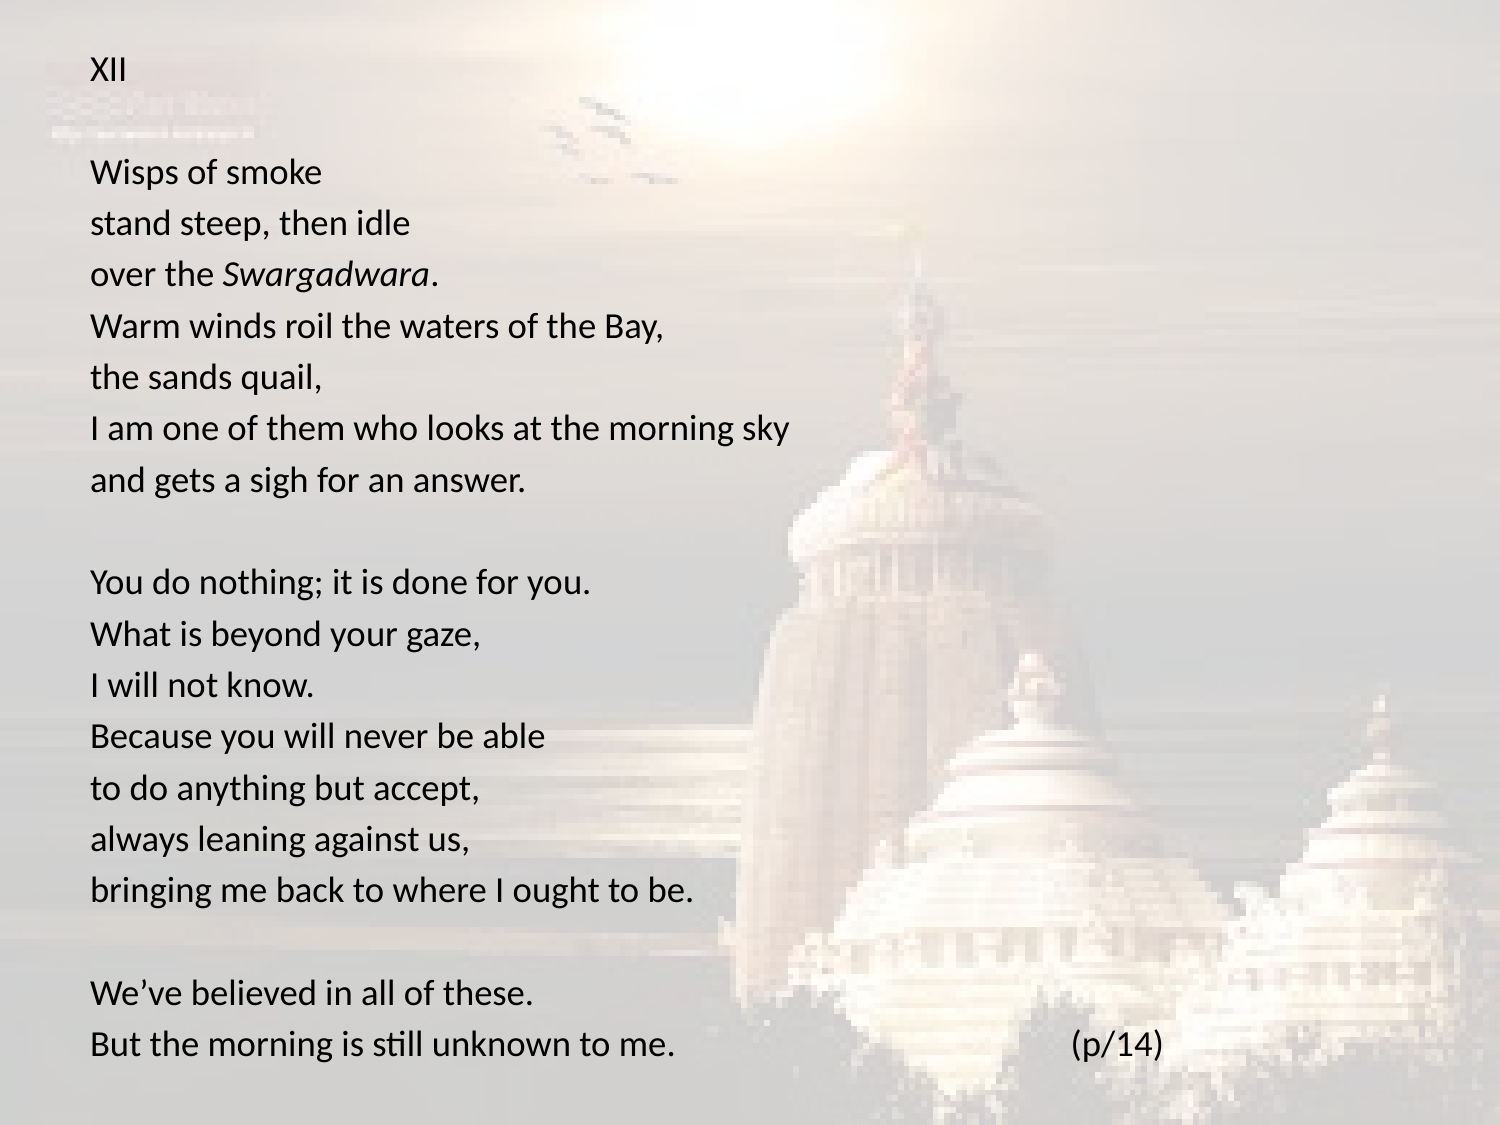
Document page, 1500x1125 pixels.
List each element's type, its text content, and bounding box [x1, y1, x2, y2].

list XII Wisps of smoke stand steep, then idle over the Swargadwara. Warm winds roil the waters of the Bay, the sands quail, I am one of them who looks at the morning sky and gets a sigh for an answer. You do nothing; it is done for you. What is beyond your gaze, I will not know. Because you will never be able to do anything but accept, always leaning against us, bringing me back to where I ought to be. We’ve believed in all of these. But the morning is still unknown to me. (p/14) [75, 37, 1425, 1088]
